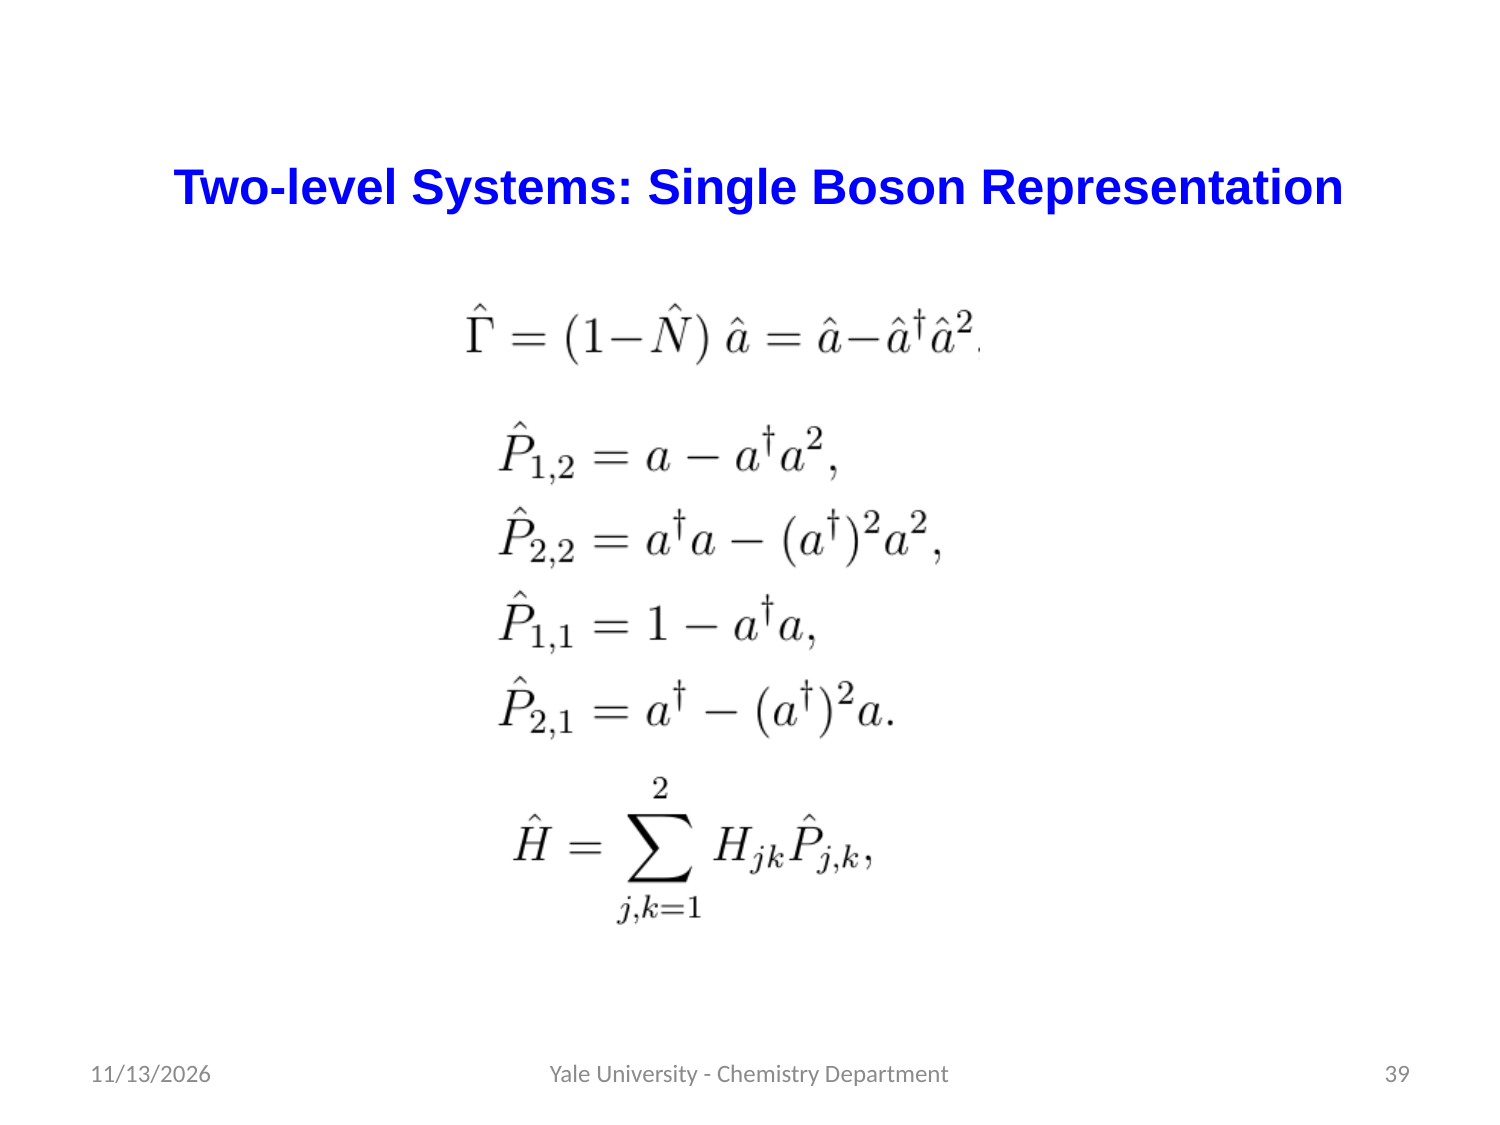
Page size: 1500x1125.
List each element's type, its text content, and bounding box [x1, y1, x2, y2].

footer Yale University - Chemistry Department [512, 1042, 988, 1103]
picture [460, 399, 969, 756]
text_box Two-level Systems: Single Boson Representation [110, 128, 1409, 242]
picture [458, 286, 980, 381]
slide_number 39 [1074, 1042, 1425, 1103]
picture [495, 767, 884, 935]
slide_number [75, 1042, 425, 1103]
